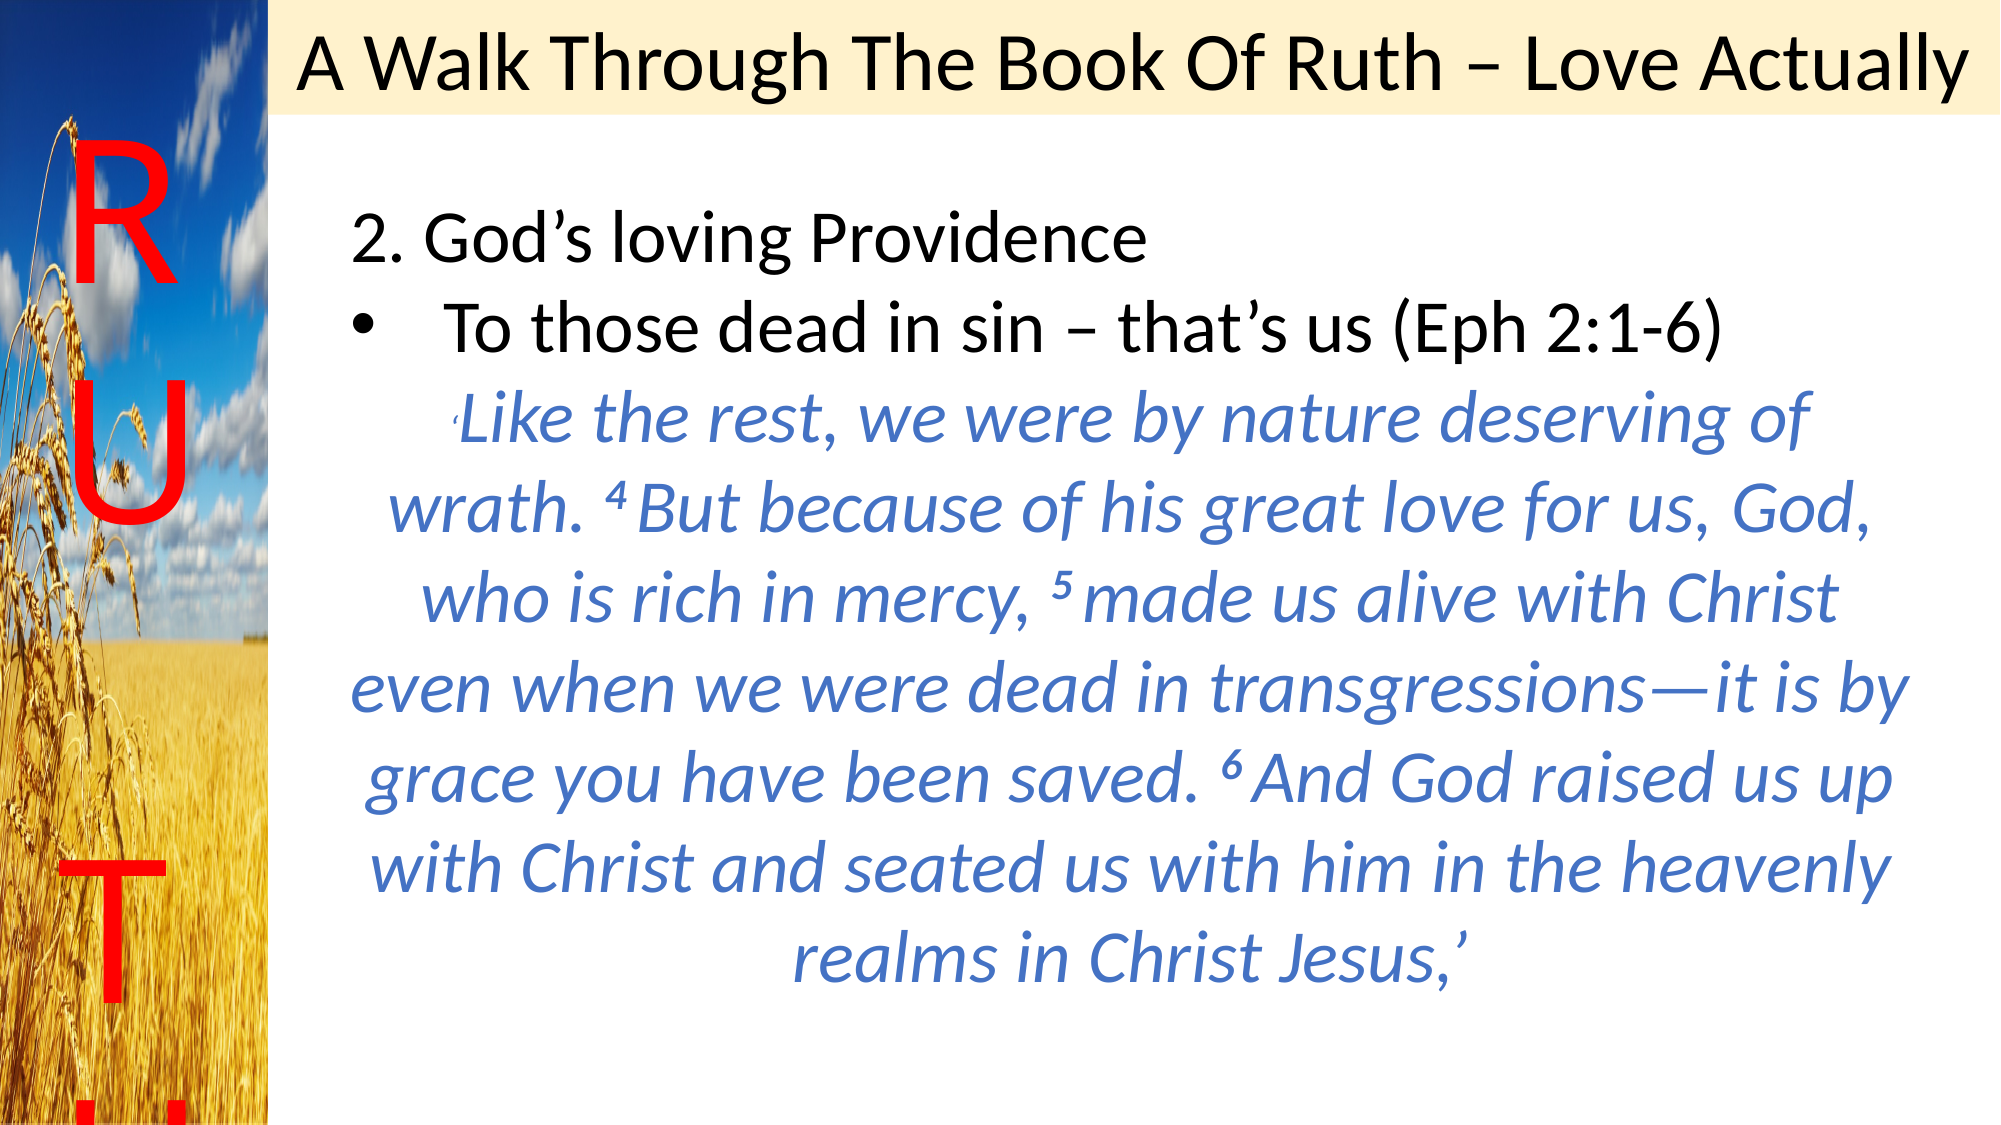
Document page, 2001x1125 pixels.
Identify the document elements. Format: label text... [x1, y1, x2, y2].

picture [0, 0, 268, 1125]
text_box 2. God’s loving Providence To those dead in sin – that’s us (Eph 2:1-6) ‘Like the rest, we were by nature deserving of wrath. 4 But because of his great love for us, God, who is rich in mercy, 5 made us alive with Christ even when we were dead in transgressions—it is by grace you have been saved. 6 And God raised us up with Christ and seated us with him in the heavenly realms in Christ Jesus,’ [335, 179, 1926, 1005]
text_box A Walk Through The Book Of Ruth – Love Actually [268, 0, 2000, 115]
